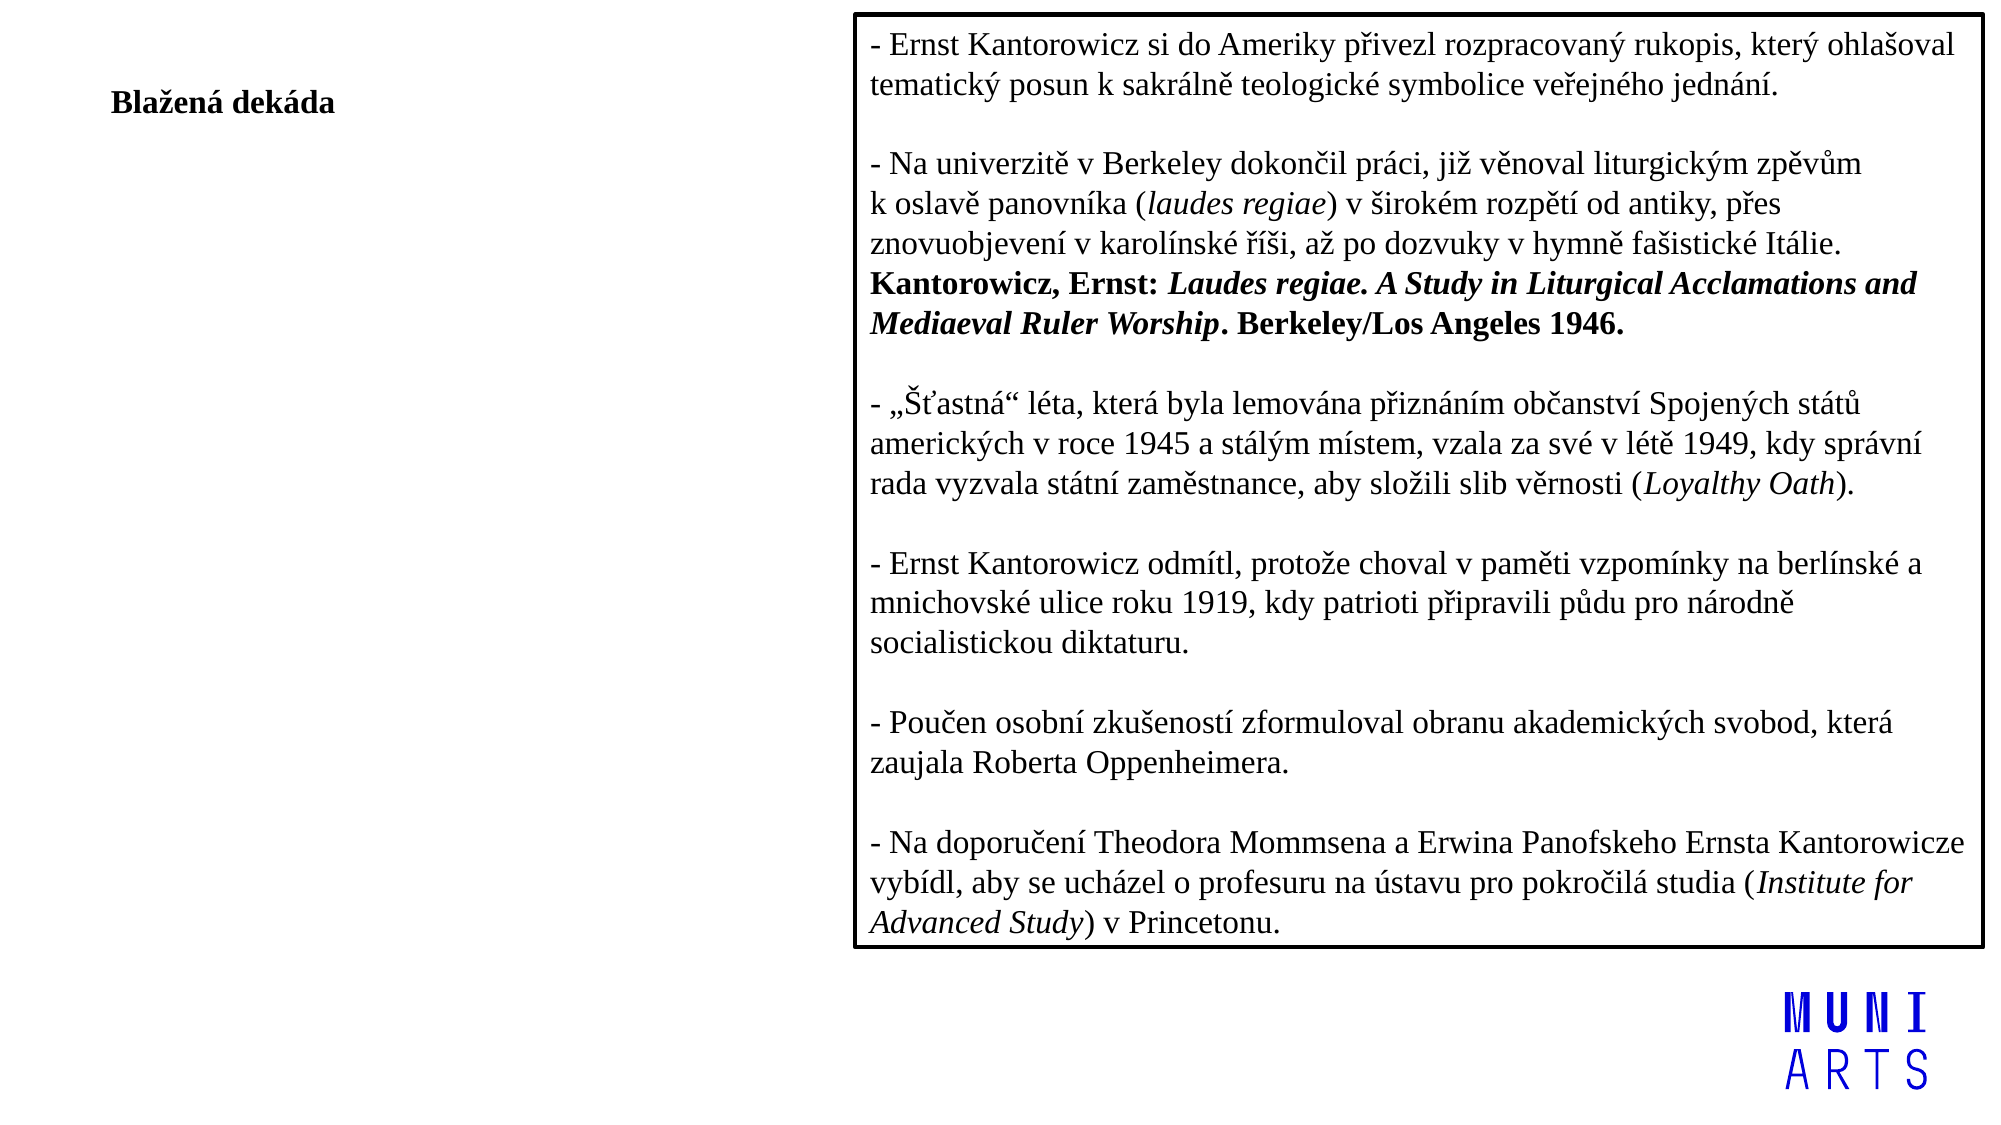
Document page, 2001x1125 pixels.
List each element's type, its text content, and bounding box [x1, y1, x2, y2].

text_box - Ernst Kantorowicz si do Ameriky přivezl rozpracovaný rukopis, který ohlašoval tematický posun k sakrálně teologické symbolice veřejného jednání. - Na univerzitě v Berkeley dokončil práci, již věnoval liturgickým zpěvům k oslavě panovníka (laudes regiae) v širokém rozpětí od antiky, přes znovuobjevení v karolínské říši, až po dozvuky v hymně fašistické Itálie. Kantorowicz, Ernst: Laudes regiae. A Study in Liturgical Acclamations and Mediaeval Ruler Worship. Berkeley/Los Angeles 1946. - „Šťastná“ léta, která byla lemována přiznáním občanství Spojených států amerických v roce 1945 a stálým místem, vzala za své v létě 1949, kdy správní rada vyzvala státní zaměstnance, aby složili slib věrnosti (Loyalthy Oath). - Ernst Kantorowicz odmítl, protože choval v paměti vzpomínky na berlínské a mnichovské ulice roku 1919, kdy patrioti připravili půdu pro národně socialistickou diktaturu. - Poučen osobní zkušeností zformuloval obranu akademických svobod, která zaujala Roberta Oppenheimera. - Na doporučení Theodora Mommsena a Erwina Panofskeho Ernsta Kantorowicze vybídl, aby se ucházel o profesuru na ústavu pro pokročilá studia (Institute for Advanced Study) v Princetonu. [853, 12, 1985, 949]
text_box Blažená dekáda [96, 72, 426, 128]
